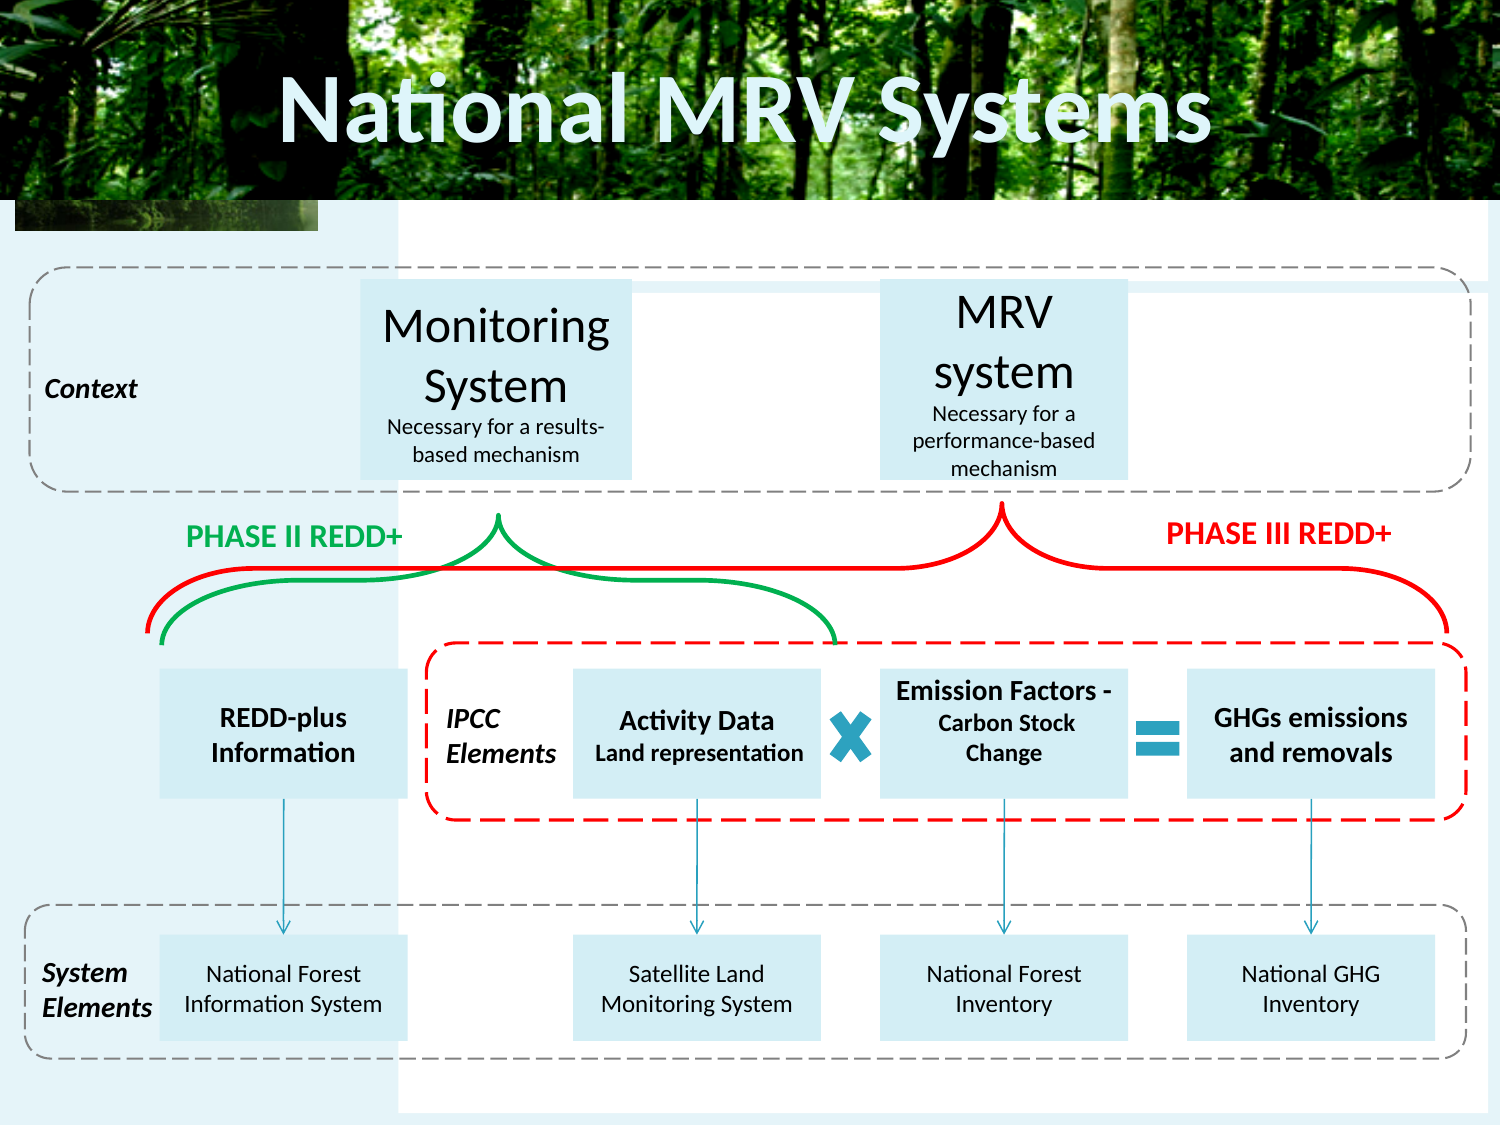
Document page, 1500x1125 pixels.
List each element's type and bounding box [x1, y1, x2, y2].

picture [0, 0, 1500, 231]
text_box [24, 267, 1471, 1059]
